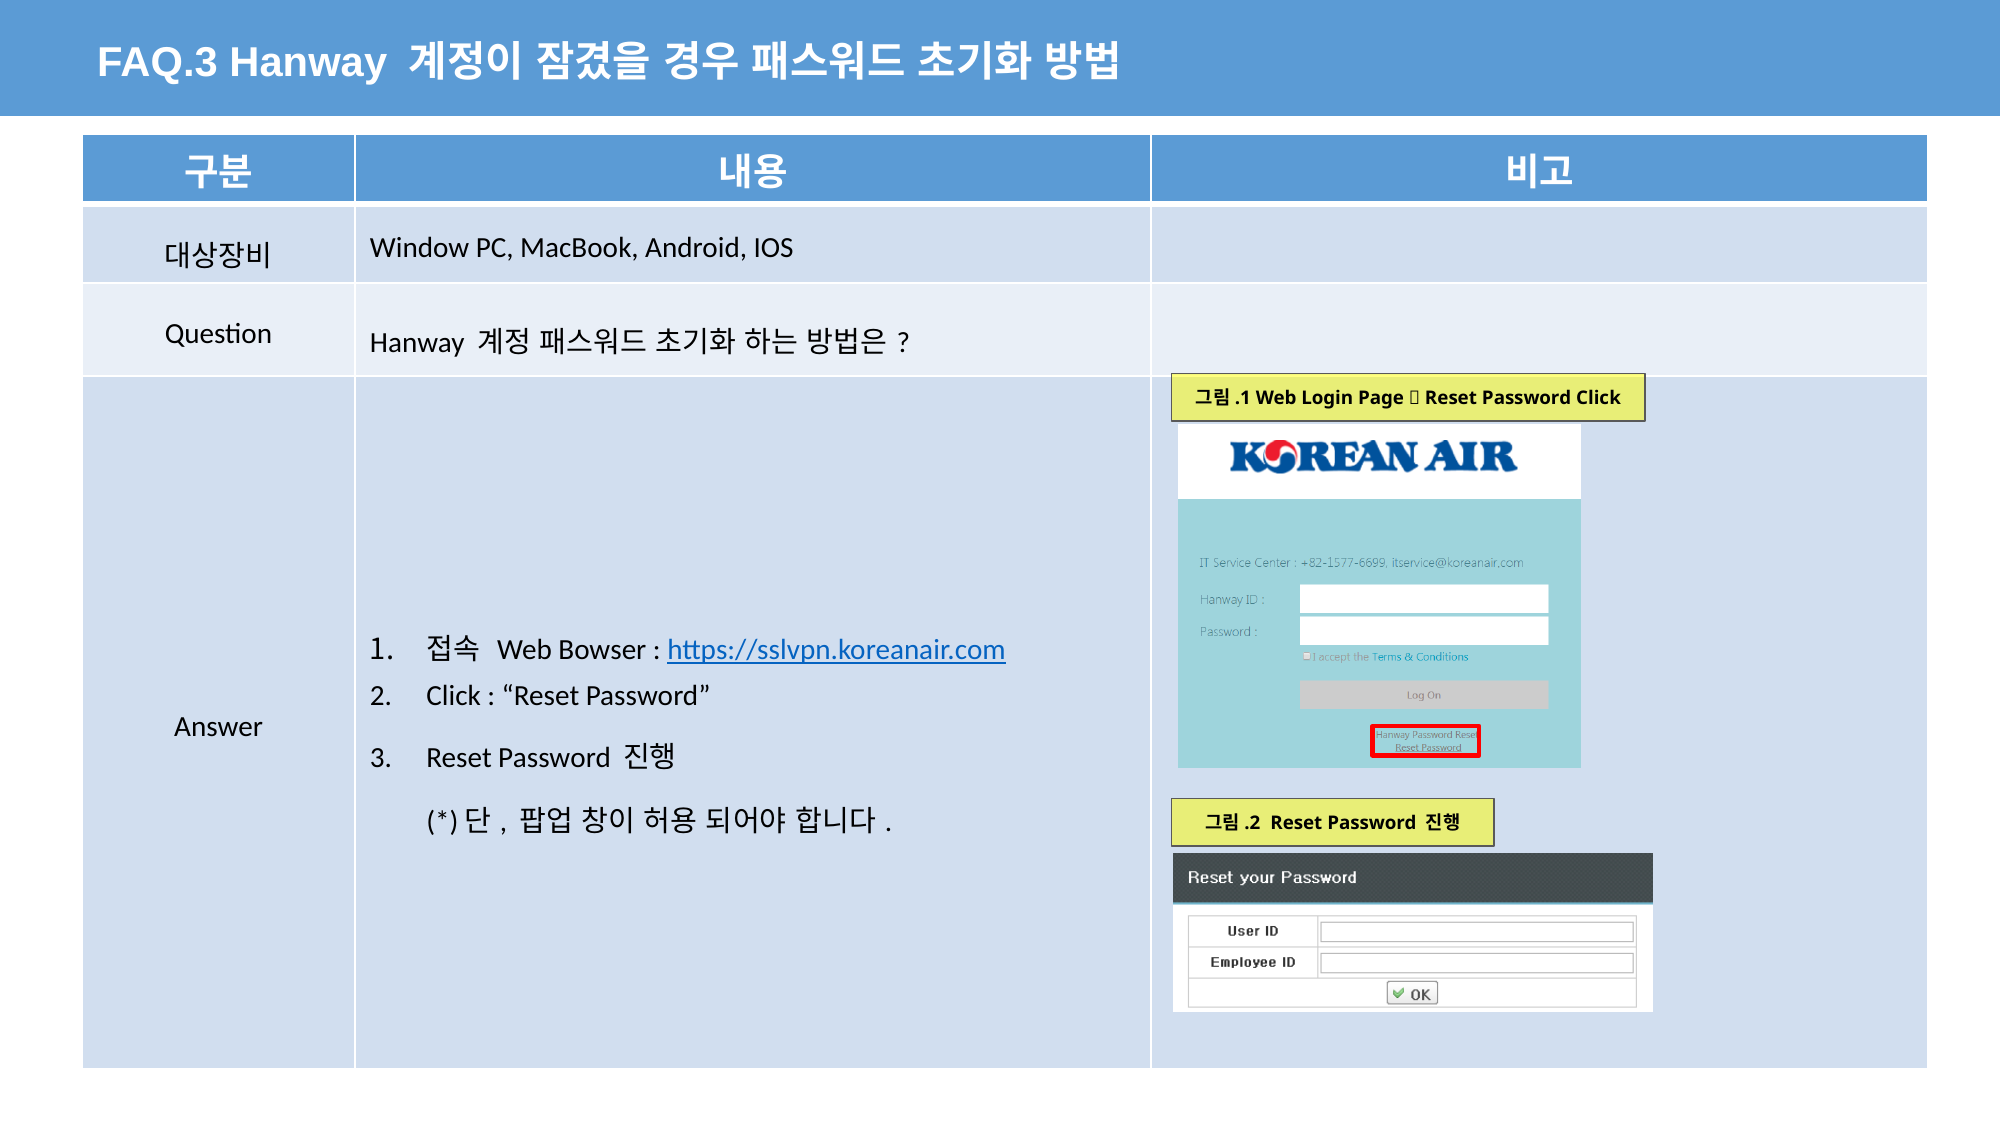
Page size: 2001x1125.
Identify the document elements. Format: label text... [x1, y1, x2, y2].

table_cell 대상장비 [83, 207, 354, 282]
table_cell Hanway 계정 패스워드 초기화 하는 방법은? [356, 284, 1150, 375]
table_cell [1152, 207, 1927, 282]
picture [1173, 853, 1653, 1012]
table_cell Question [83, 284, 354, 375]
picture [1178, 424, 1581, 768]
text_box 그림.2 Reset Password 진행 [1171, 798, 1494, 846]
table_cell 접속 Web Bowser : https://sslvpn.koreanair.com Click : “Reset Password” Reset Password 진행 (*)단, 팝업 창이 허용 되어야 합니다. [356, 377, 1150, 1068]
table_cell Window PC, MacBook, Android, IOS [356, 207, 1150, 282]
table_header 비고 [1152, 135, 1927, 201]
text_box FAQ.3 Hanway 계정이 잠겼을 경우 패스워드 초기화 방법 [82, 15, 1807, 110]
table_header 구분 [83, 135, 354, 201]
table_header 내용 [356, 135, 1150, 201]
table_cell [1152, 377, 1927, 1068]
table_cell Answer [83, 377, 354, 1068]
text_box 그림.1 Web Login Page  Reset Password Click [1171, 373, 1646, 422]
table_cell [1152, 284, 1927, 375]
